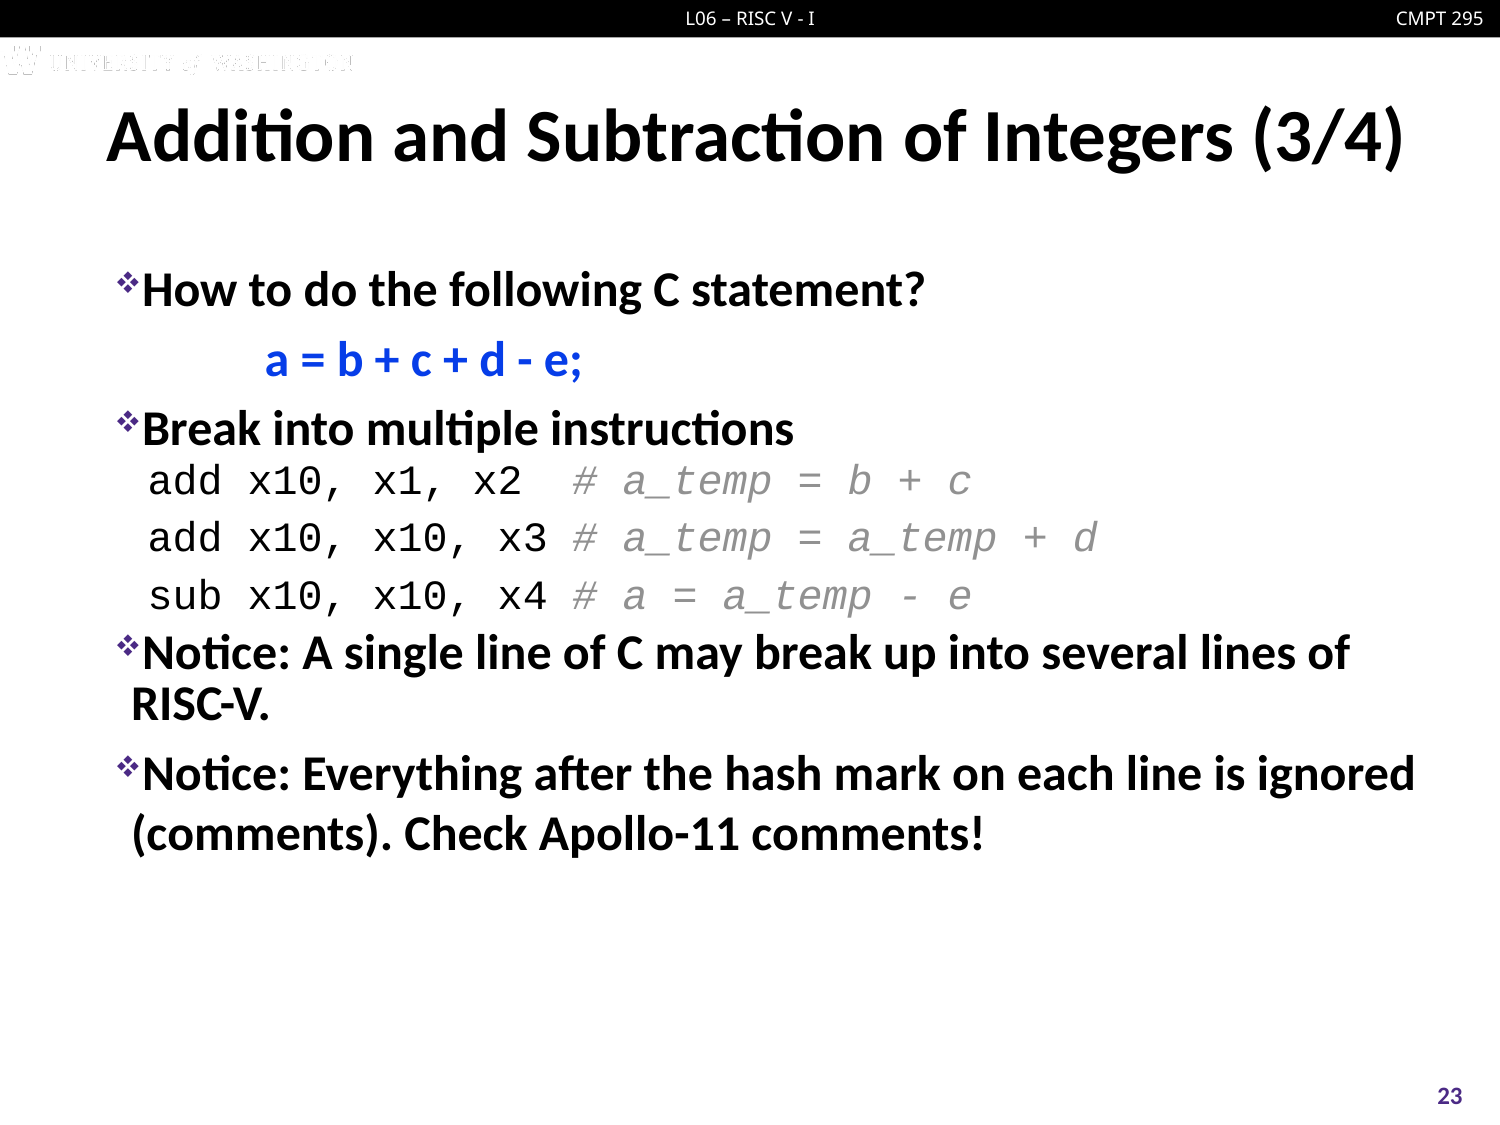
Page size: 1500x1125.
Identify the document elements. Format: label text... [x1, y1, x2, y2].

picture [0, 46, 353, 75]
slide_number 23 [1400, 1065, 1500, 1125]
title Addition and Subtraction of Integers (3/4) [91, 78, 1437, 185]
list How to do the following C statement? a = b + c + d - e; Break into multiple instructions add x10, x1, x2 # a_temp = b + c add x10, x10, x3 # a_temp = a_temp + d sub x10, x10, x4 # a = a_temp - e Notice: A single line of C may break up into several lines of RISC-V. Notice: Everything after the hash mark on each line is ignored (comments). Check Apollo-11 comments! [99, 248, 1437, 962]
